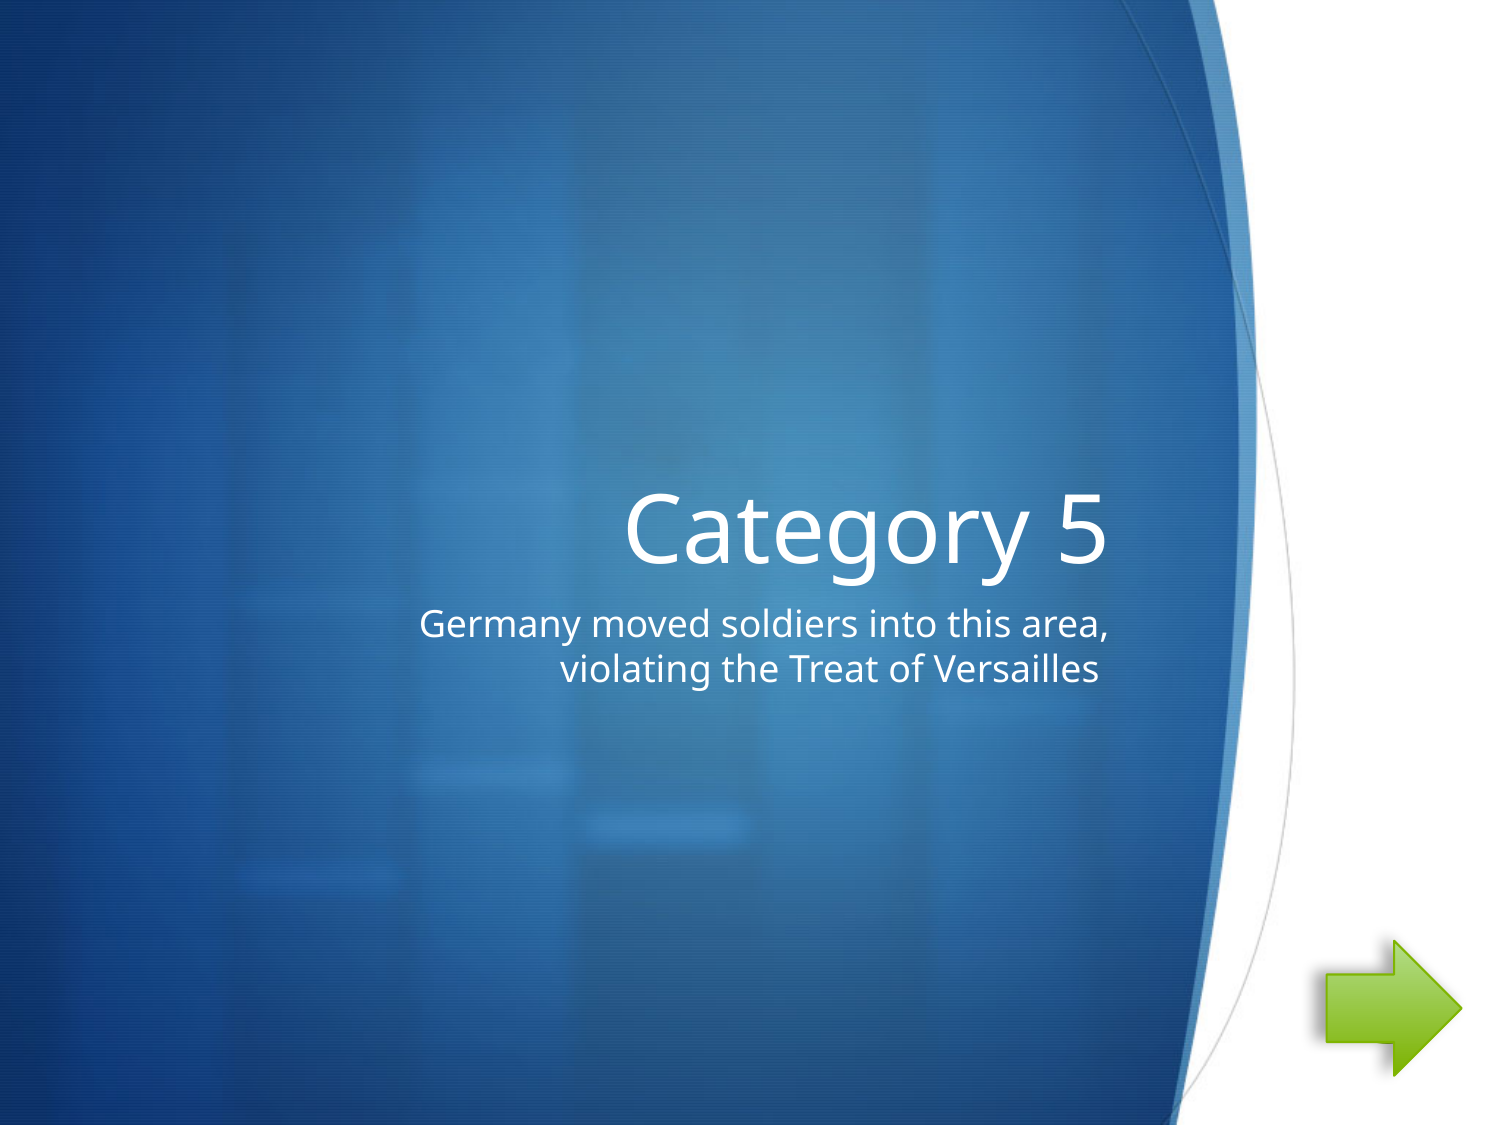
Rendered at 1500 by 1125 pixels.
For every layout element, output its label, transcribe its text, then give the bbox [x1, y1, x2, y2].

picture [0, 0, 1500, 1125]
list Germany moved soldiers into this area, violating the Treat of Versailles [275, 592, 1125, 839]
title Category 5 [75, 366, 1125, 591]
text_box [1325, 939, 1463, 1077]
